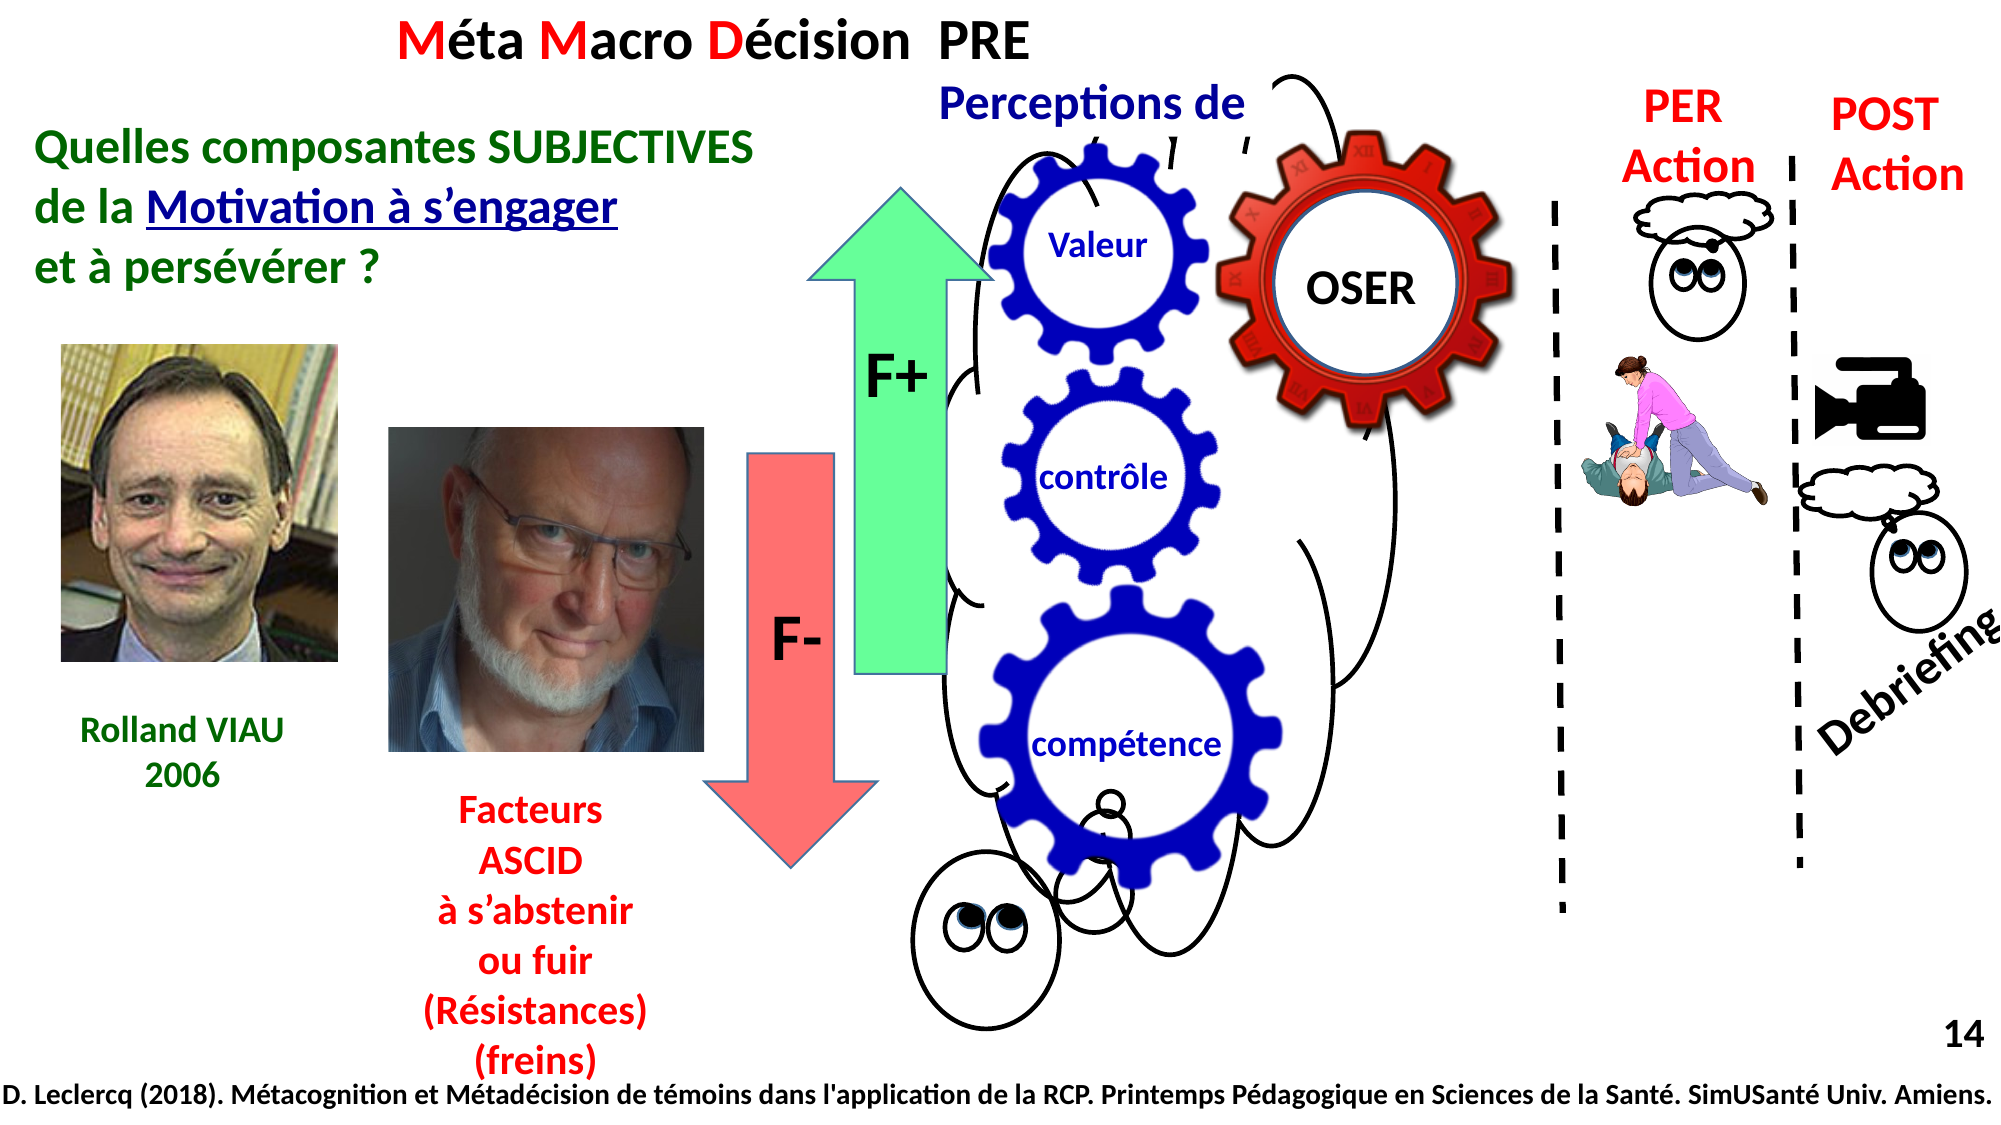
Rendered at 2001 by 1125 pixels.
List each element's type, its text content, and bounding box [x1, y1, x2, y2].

text_box [1223, 445, 1397, 844]
text_box Rolland VIAU 2006 [65, 697, 300, 803]
picture [60, 344, 338, 662]
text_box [1554, 200, 1563, 913]
text_box [806, 186, 986, 675]
text_box F+ [850, 322, 945, 418]
text_box Quelles composantes SUBJECTIVES de la Motivation à s’engager et à persévérer ? [19, 105, 781, 301]
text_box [1801, 465, 1967, 632]
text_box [1791, 155, 1801, 868]
text_box PER Action [1607, 64, 1771, 200]
text_box [1093, 137, 1184, 141]
text_box Perceptions de [924, 61, 1273, 137]
text_box POST Action [1816, 73, 1981, 209]
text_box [912, 851, 1060, 1029]
text_box F- [757, 578, 856, 684]
footer D. Leclercq (2018). Métacognition et Métadécision de témoins dans l'application de la RCP. Printemps Pédagogique en Sciences de la Santé. SimUSanté Univ. Amiens. [0, 1061, 2000, 1125]
picture [1581, 355, 1769, 507]
text_box Debriefing [1801, 572, 2000, 781]
text_box [701, 452, 880, 870]
text_box Méta Macro Décision PRE [382, 0, 1046, 79]
picture [388, 427, 705, 752]
picture [1812, 354, 1931, 446]
text_box [980, 237, 986, 270]
text_box [1273, 75, 1325, 103]
text_box [1060, 892, 1225, 956]
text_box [1635, 193, 1772, 340]
text_box [943, 281, 998, 790]
text_box Facteurs ASCID à s’abstenir ou fuir (Résistances) (freins) [407, 774, 664, 1061]
picture [971, 103, 1546, 892]
slide_number 14 [1879, 1001, 2000, 1062]
